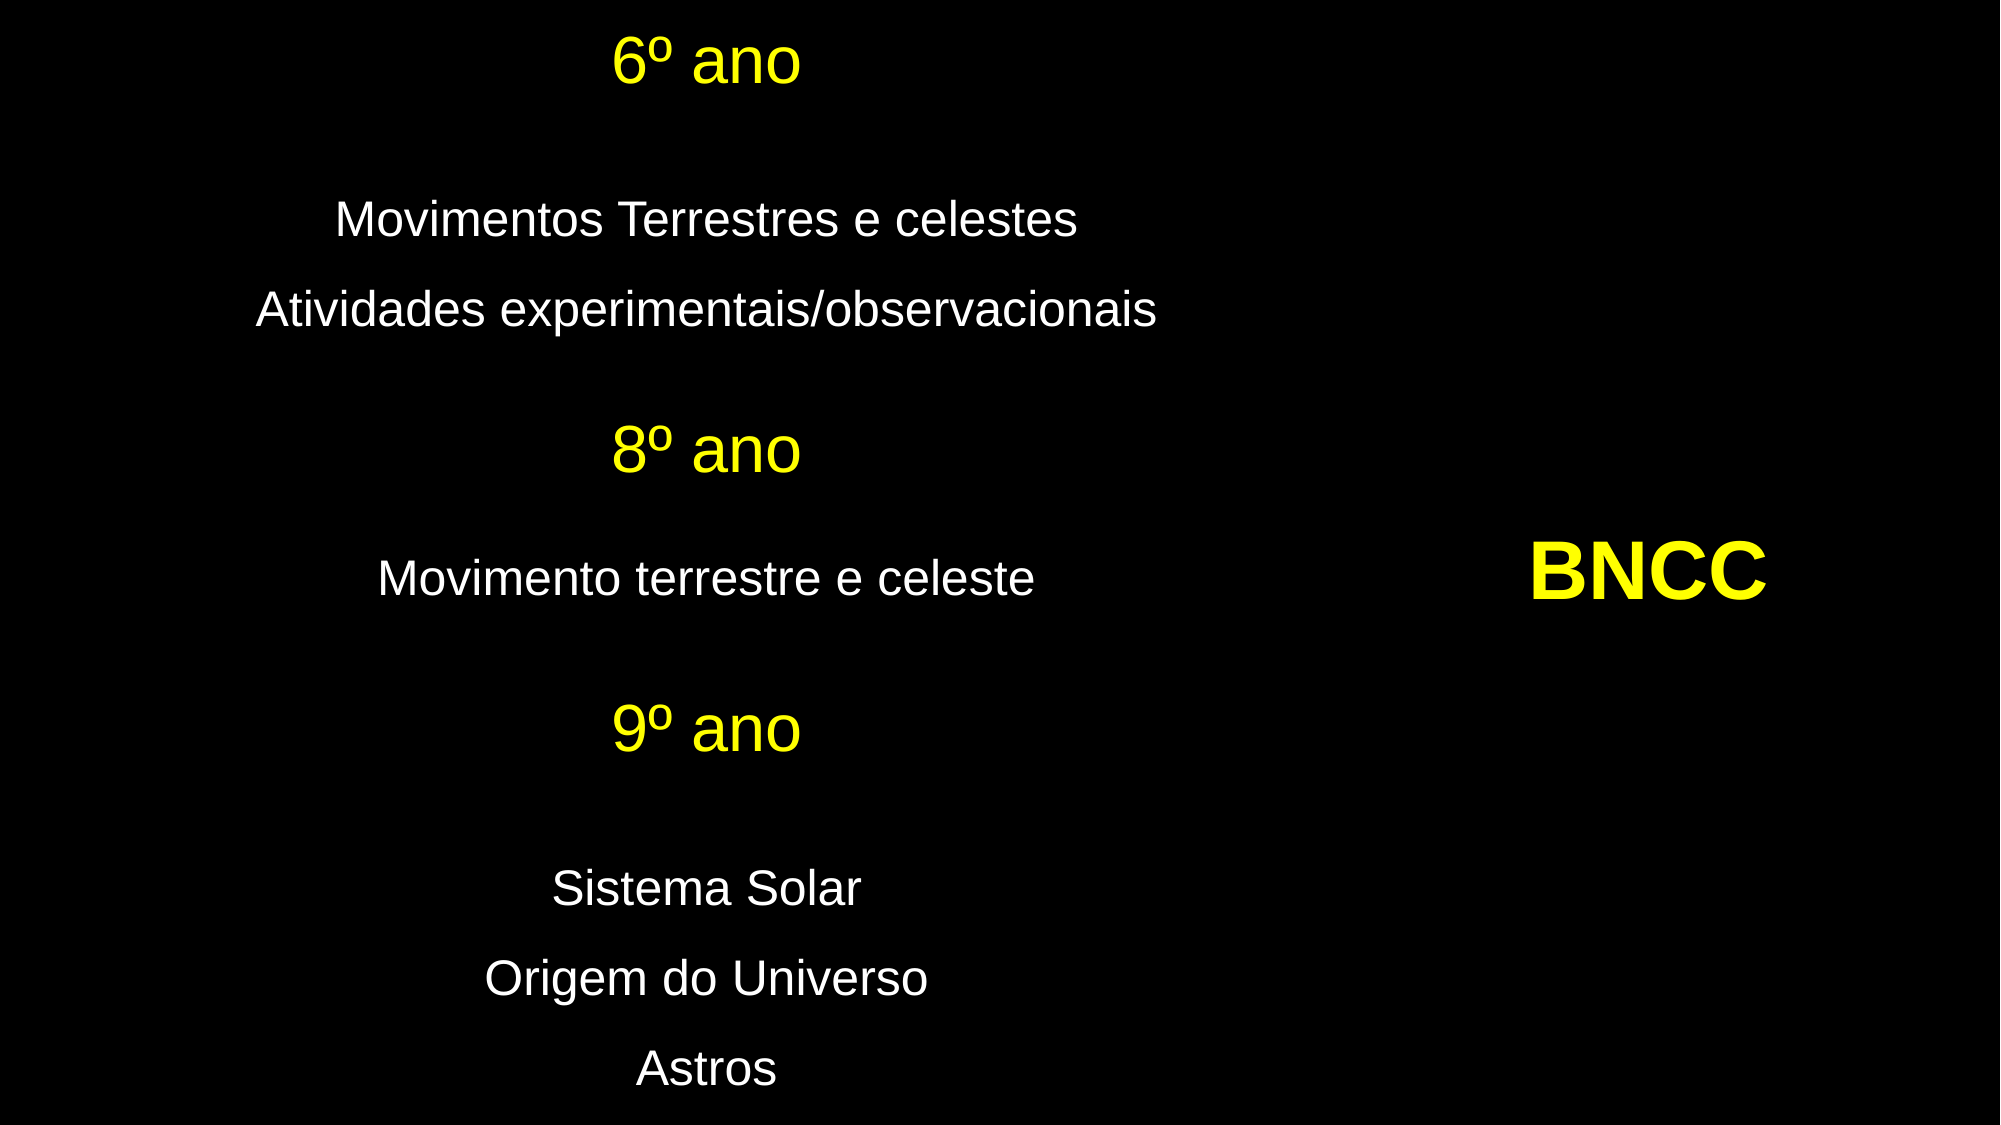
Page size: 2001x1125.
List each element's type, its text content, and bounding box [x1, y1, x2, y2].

text_box 6º ano Movimentos Terrestres e celestes Atividades experimentais/observacionais [0, 9, 1414, 345]
text_box 8º ano Movimento terrestre e celeste [0, 398, 1414, 614]
text_box 9º ano Sistema Solar Origem do Universo Astros [0, 677, 1414, 1103]
text_box BNCC [1296, 508, 2000, 624]
